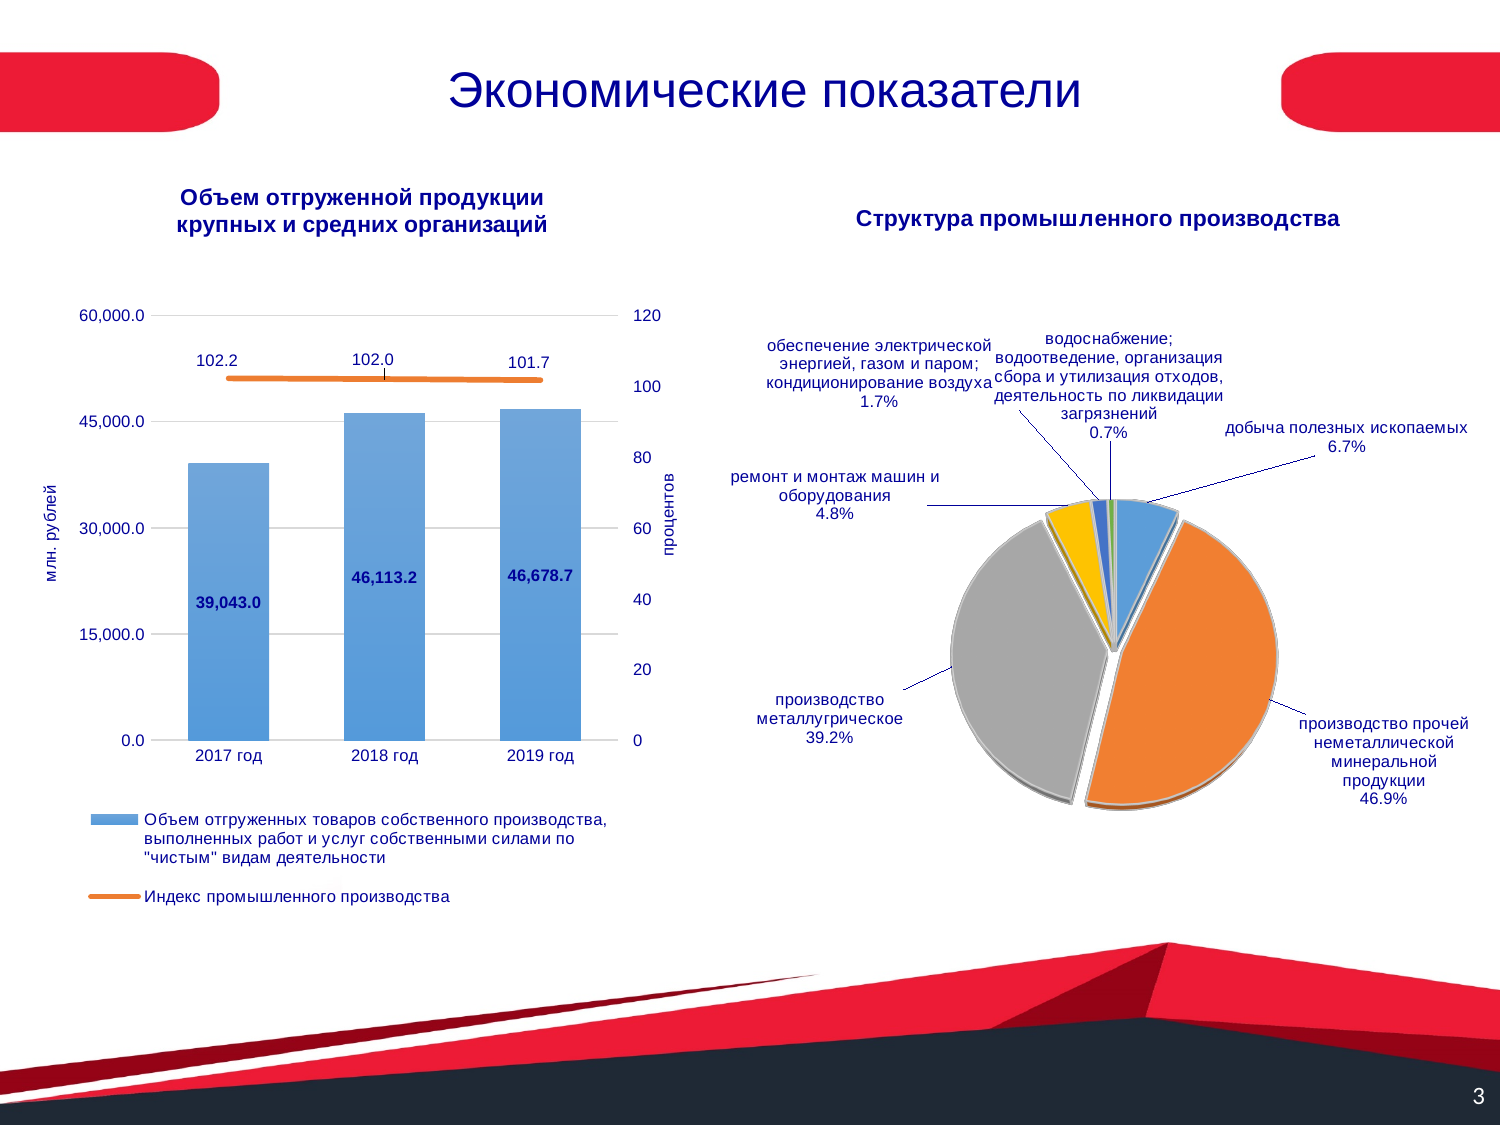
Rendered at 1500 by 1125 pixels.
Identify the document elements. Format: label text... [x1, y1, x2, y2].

slide_number 3 [1162, 1065, 1500, 1125]
chart [27, 168, 691, 930]
chart [730, 112, 1470, 939]
picture [0, 0, 1500, 1125]
title Экономические показатели [410, 43, 1120, 141]
